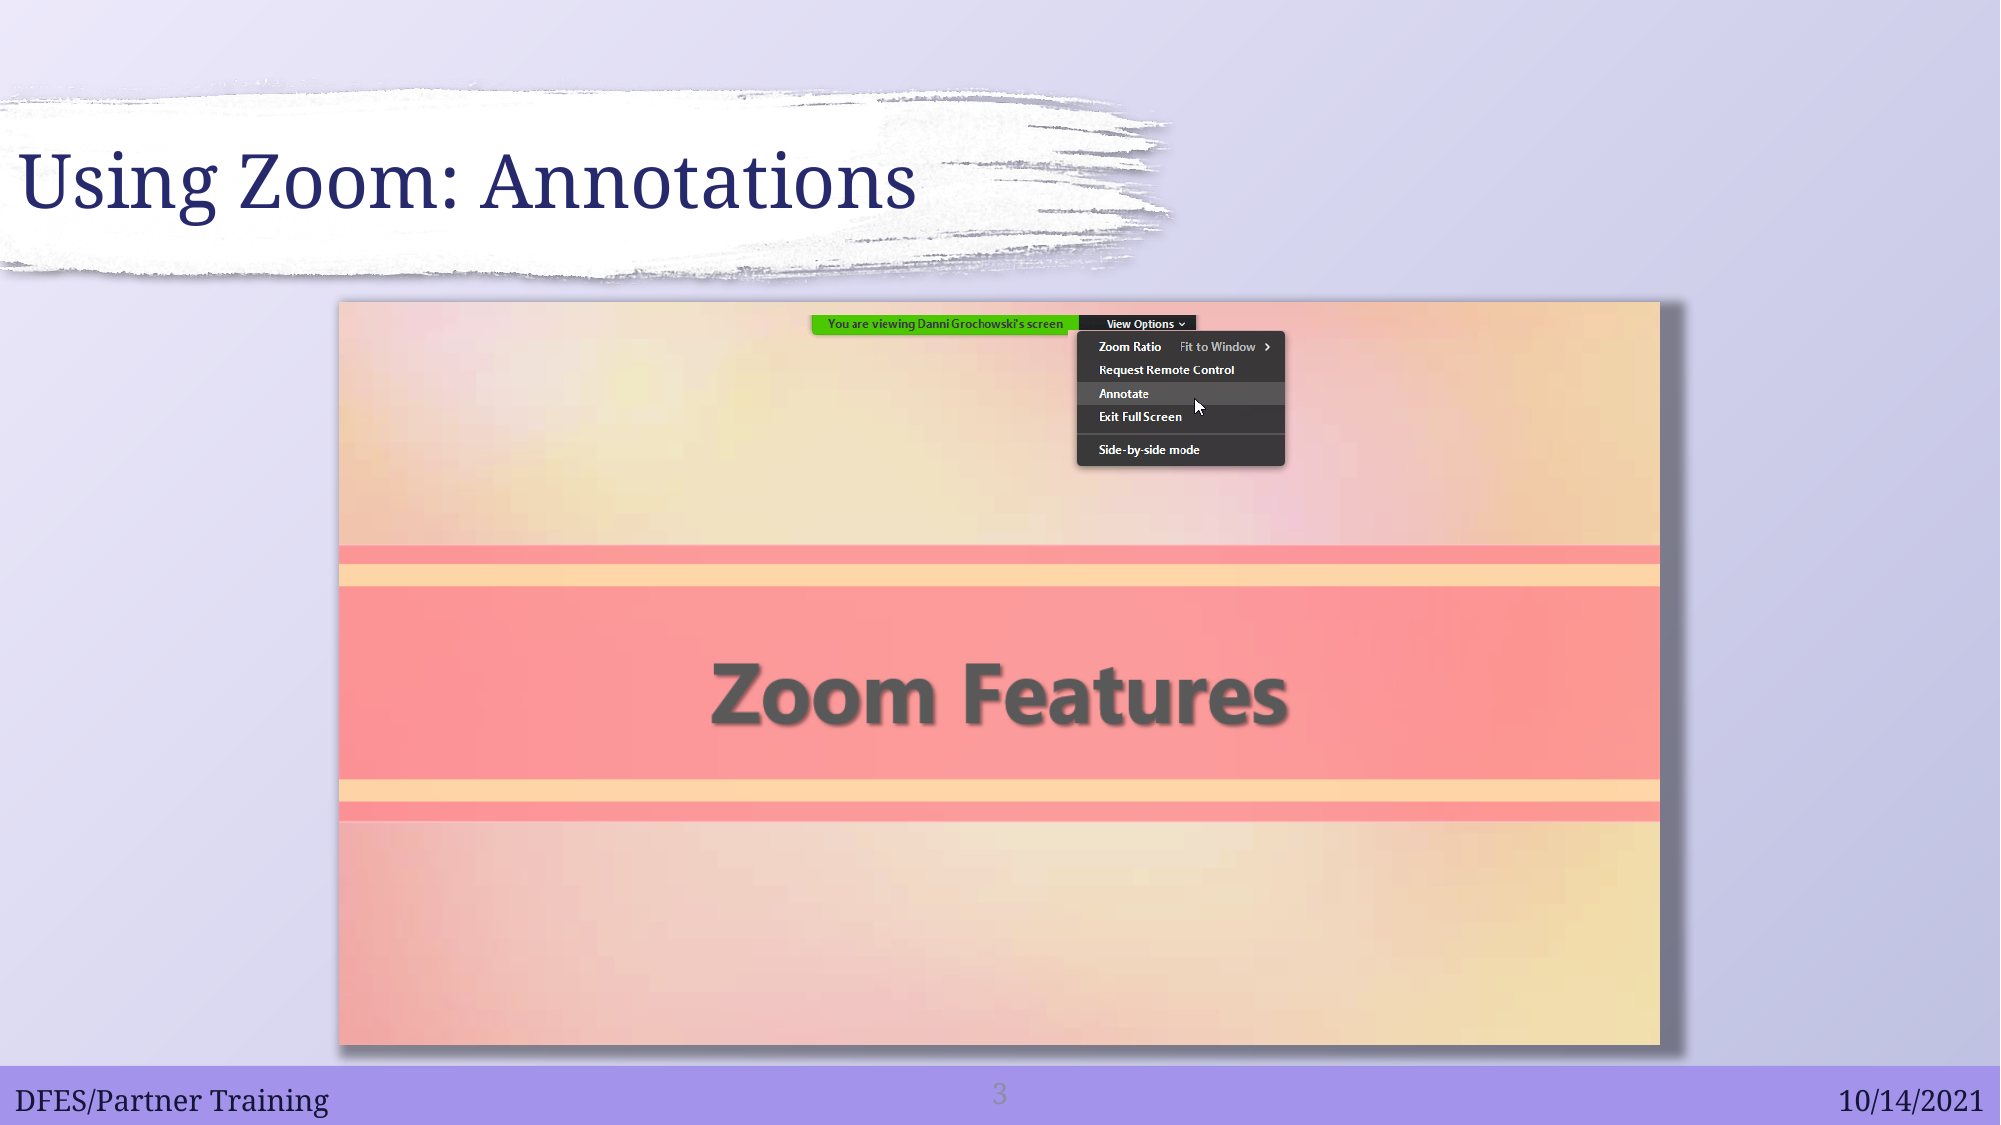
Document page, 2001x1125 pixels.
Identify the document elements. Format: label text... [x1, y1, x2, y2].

picture [339, 293, 1661, 1045]
slide_number 3 [774, 1066, 1225, 1125]
title Using Zoom: Annotations [18, 101, 1022, 267]
